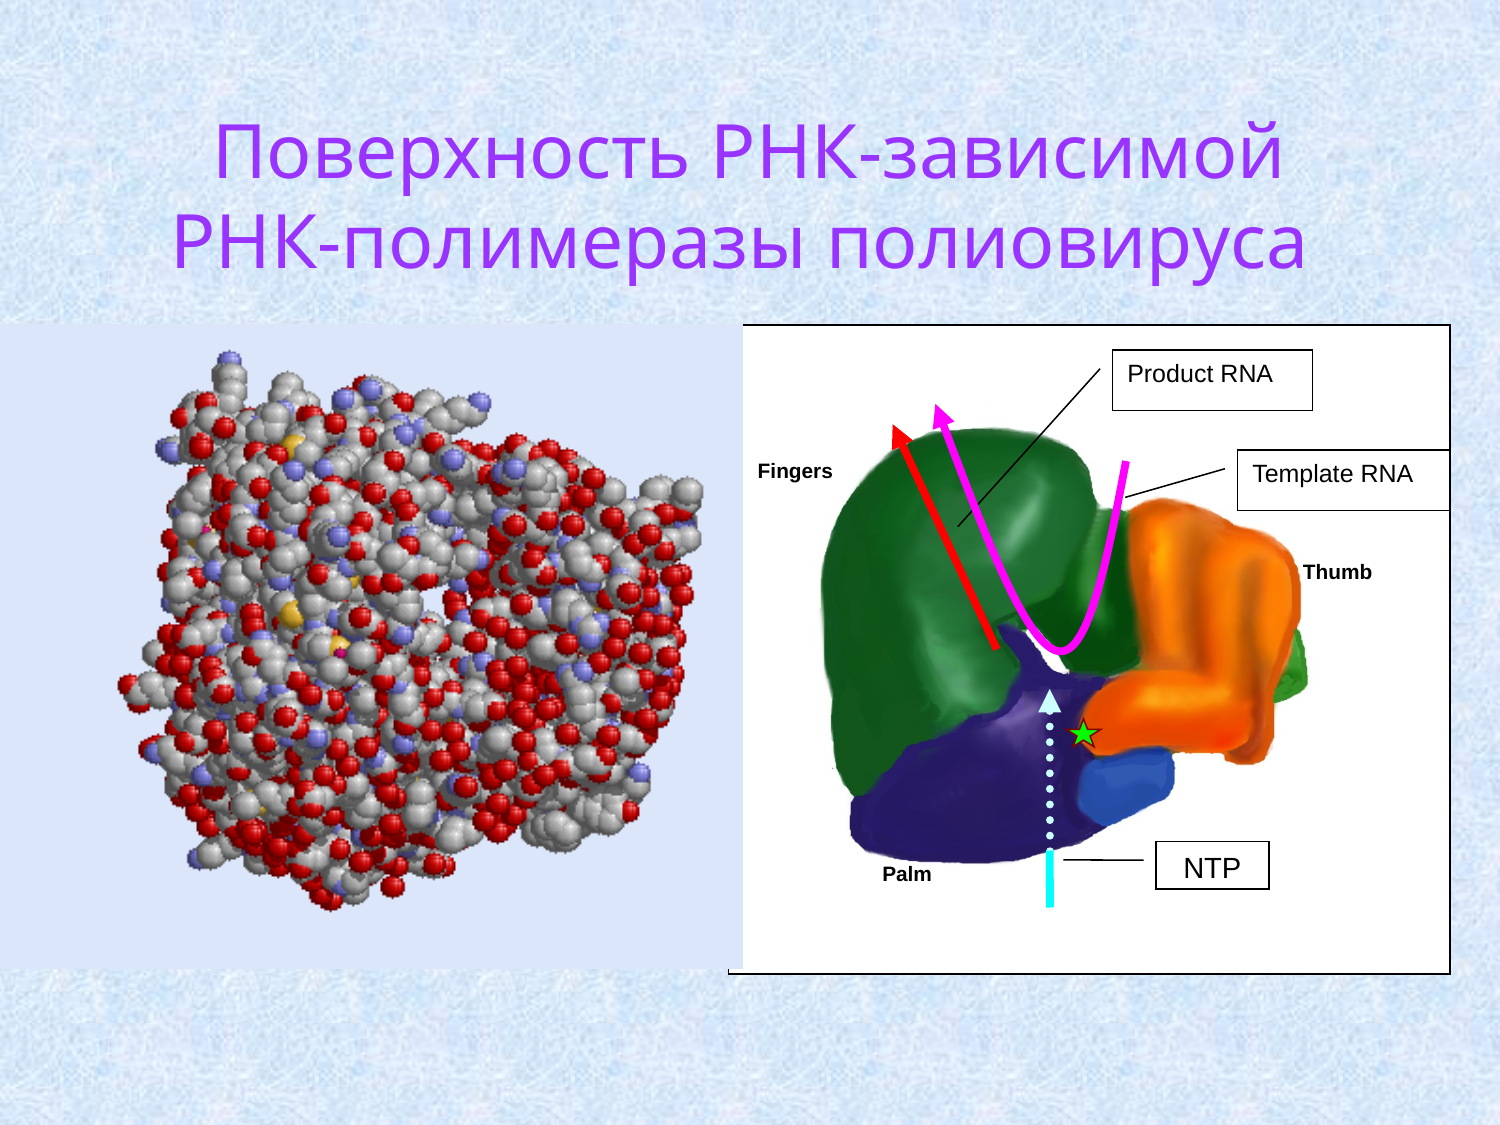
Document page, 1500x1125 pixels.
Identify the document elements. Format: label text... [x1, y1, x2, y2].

text_box Поверхность РНК-зависимой РНК-полимеразы полиовируса [112, 80, 1387, 307]
text_box [743, 324, 1450, 450]
text_box Product RNA [1112, 350, 1313, 383]
picture [0, 0, 1500, 1125]
text_box Template RNA [1344, 450, 1450, 511]
text_box Thumb [1344, 550, 1426, 592]
text_box [743, 511, 1450, 975]
